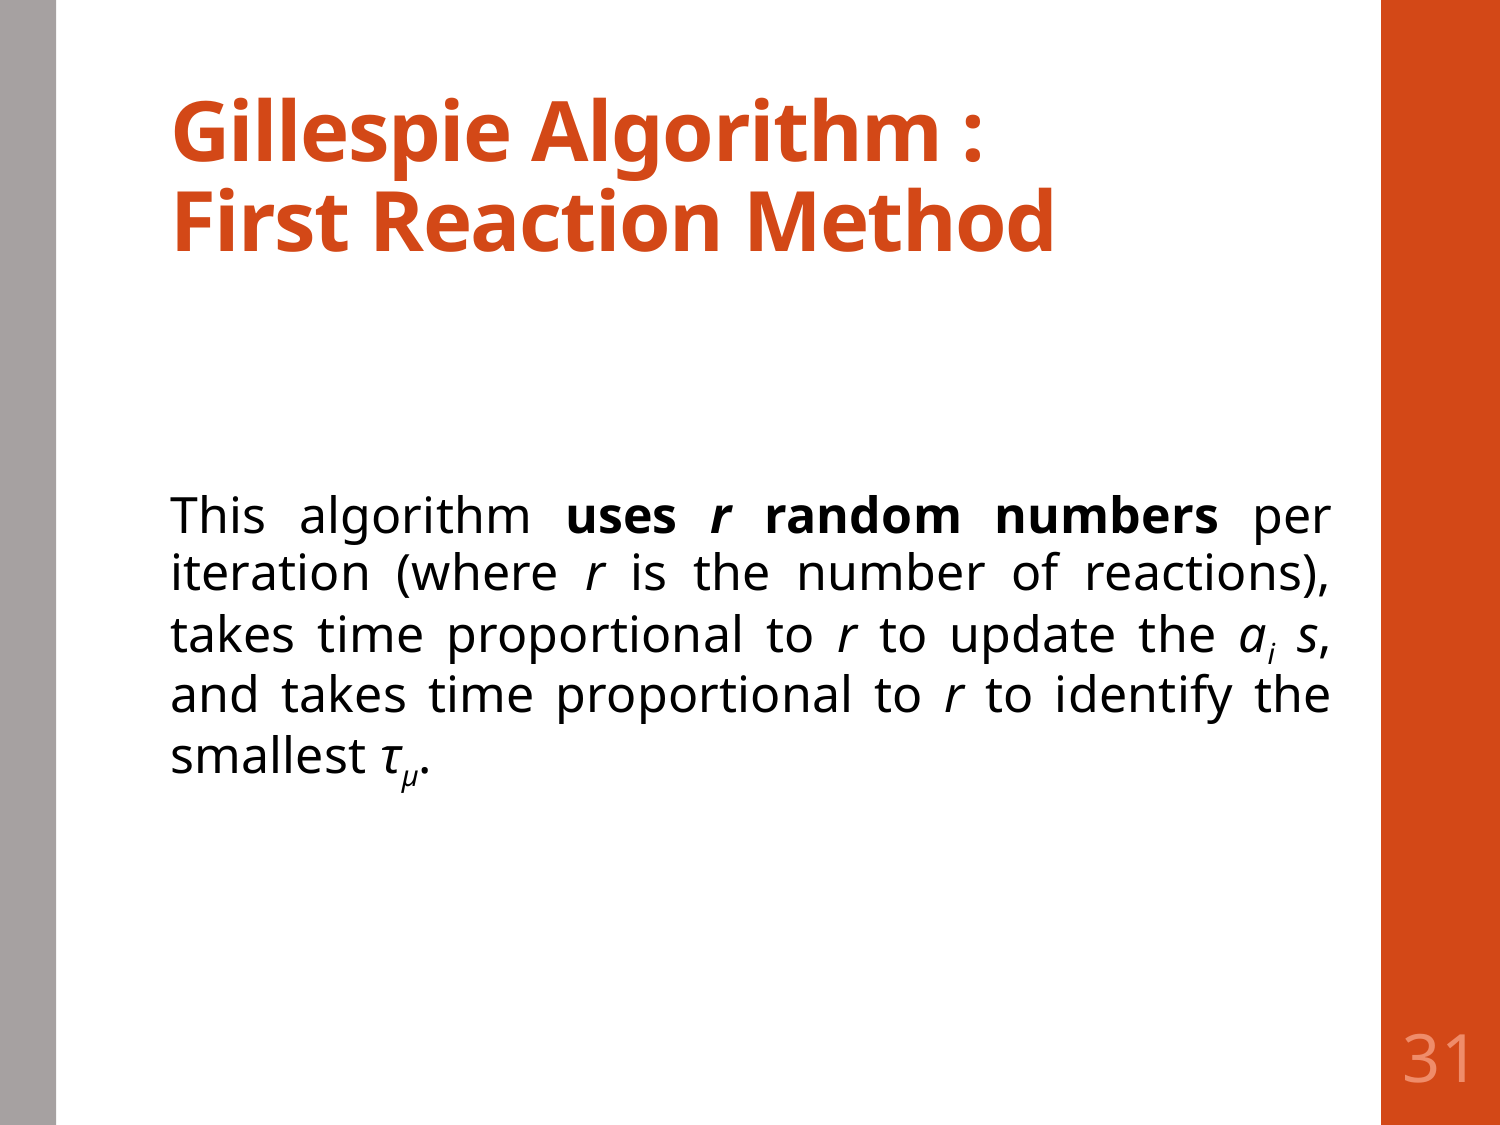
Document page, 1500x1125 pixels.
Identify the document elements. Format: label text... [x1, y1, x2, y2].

slide_number 31 [1384, 1012, 1498, 1110]
title Gillespie Algorithm : First Reaction Method [155, 59, 1348, 278]
list This algorithm uses r random numbers per iteration (where r is the number of reactions), takes time proportional to r to update the ai s, and takes time proportional to r to identify the smallest τμ. [155, 299, 1348, 1110]
